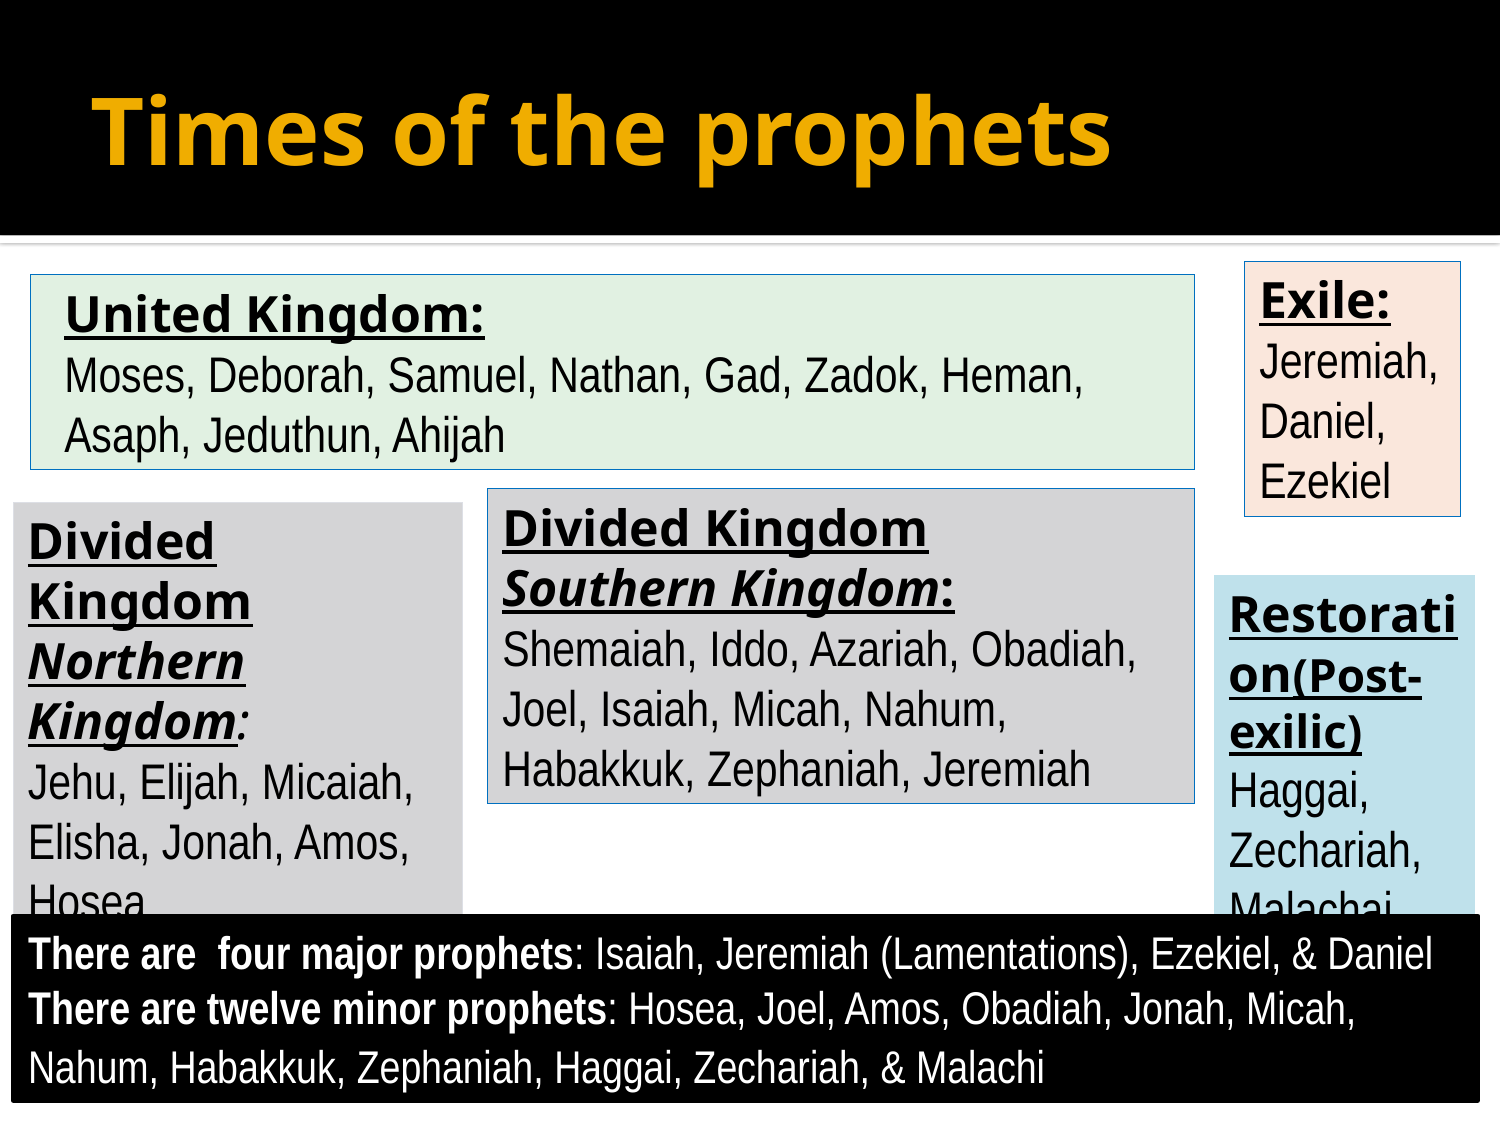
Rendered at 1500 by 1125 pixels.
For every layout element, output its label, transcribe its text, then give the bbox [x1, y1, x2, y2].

list [24, 275, 1480, 1088]
text_box Restoration(Post-exilic) Haggai, Zechariah, Malachai [1214, 575, 1475, 915]
text_box Divided Kingdom Southern Kingdom: Shemaiah, Iddo, Azariah, Obadiah, Joel, Isaiah, Micah, Nahum, Habakkuk, Zephaniah, Jeremiah [487, 488, 1195, 804]
text_box There are four major prophets: Isaiah, Jeremiah (Lamentations), Ezekiel, & Daniel There are twelve minor prophets: Hosea, Joel, Amos, Obadiah, Jonah, Micah, Nahum, Habakkuk, Zephaniah, Haggai, Zechariah, & Malachi. [13, 915, 1478, 1101]
text_box Divided Kingdom Northern Kingdom: Jehu, Elijah, Micaiah, Elisha, Jonah, Amos, Hosea [13, 502, 463, 915]
text_box Exile: Jeremiah, Daniel, Ezekiel [1244, 261, 1461, 517]
text_box United Kingdom: Moses, Deborah, Samuel, Nathan, Gad, Zadok, Heman, Asaph, Jeduthun, Ahijah [30, 274, 1195, 470]
title Times of the prophets [75, 25, 1425, 231]
